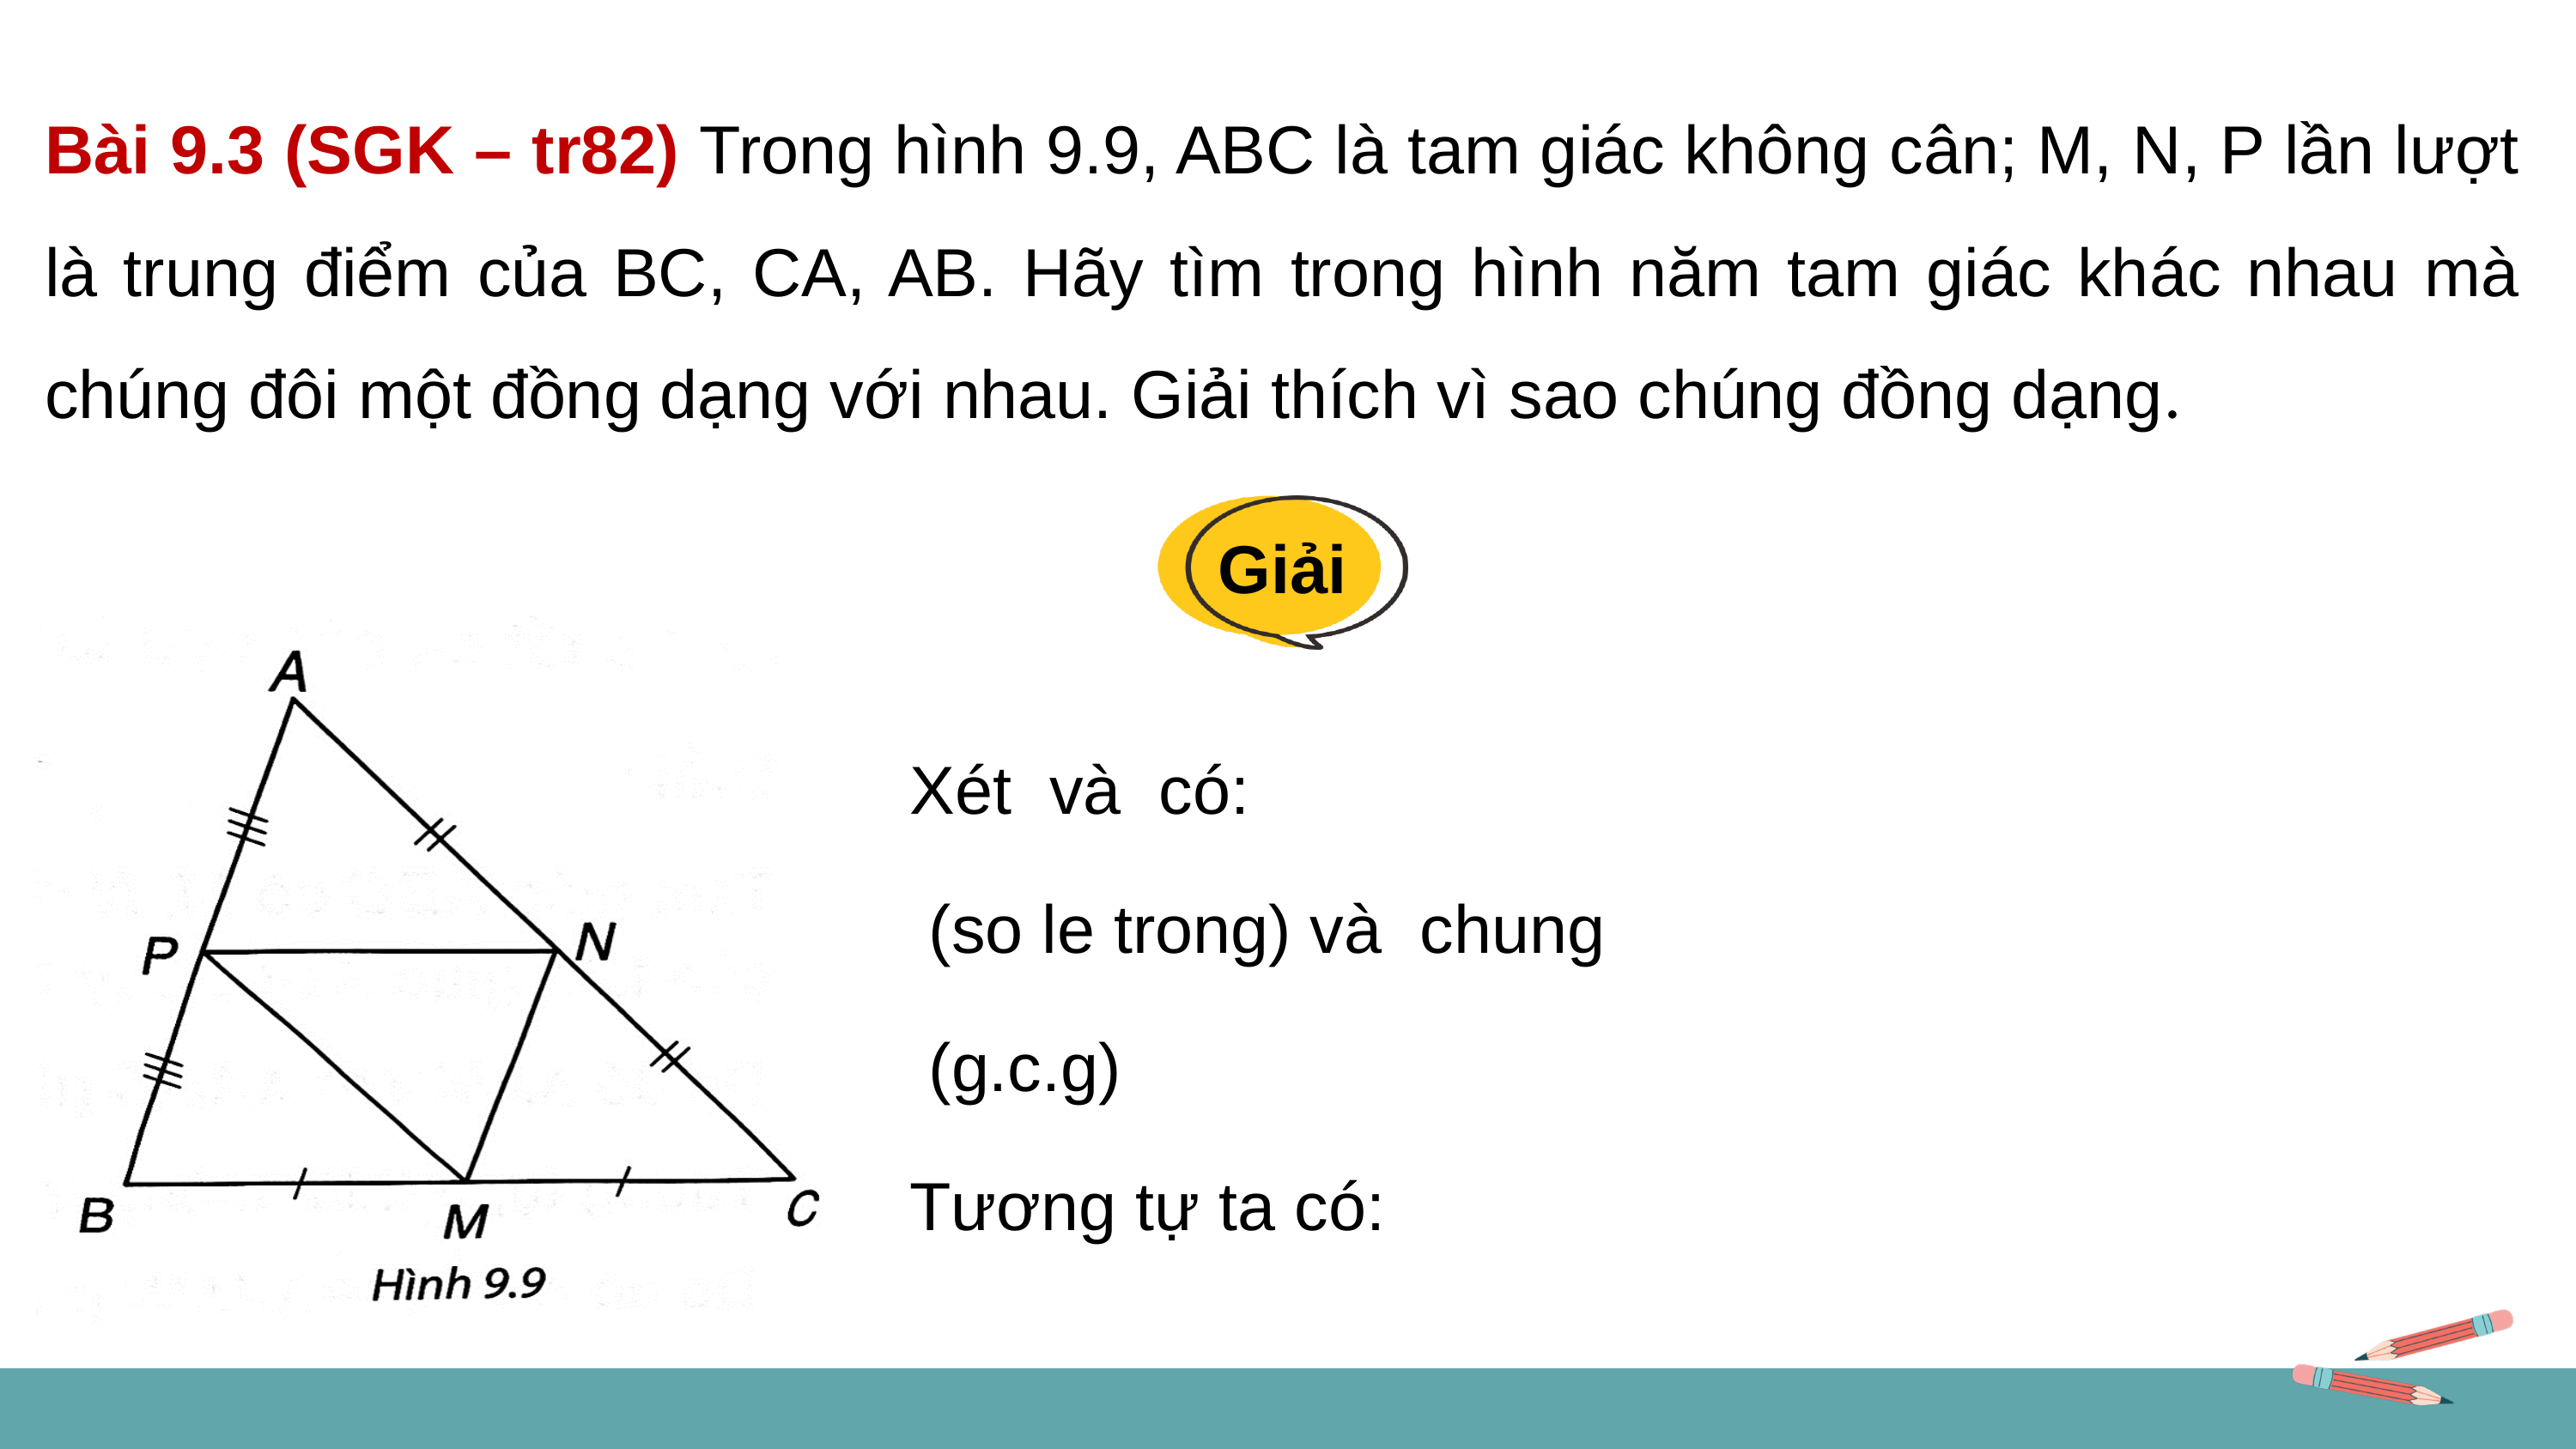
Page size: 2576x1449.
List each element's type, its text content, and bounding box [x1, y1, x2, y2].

text_box Bài 9.3 (SGK – tr82) Trong hình 9.9, ABC là tam giác không cân; M, N, P lần lượt là trung điểm của BC, CA, AB. Hãy tìm trong hình năm tam giác khác nhau mà chúng đôi một đồng dạng với nhau. Giải thích vì sao chúng đồng dạng. [32, 58, 2534, 439]
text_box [0, 1367, 2576, 1449]
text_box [1142, 495, 1423, 650]
picture [2293, 1229, 2518, 1432]
picture [33, 611, 832, 1327]
